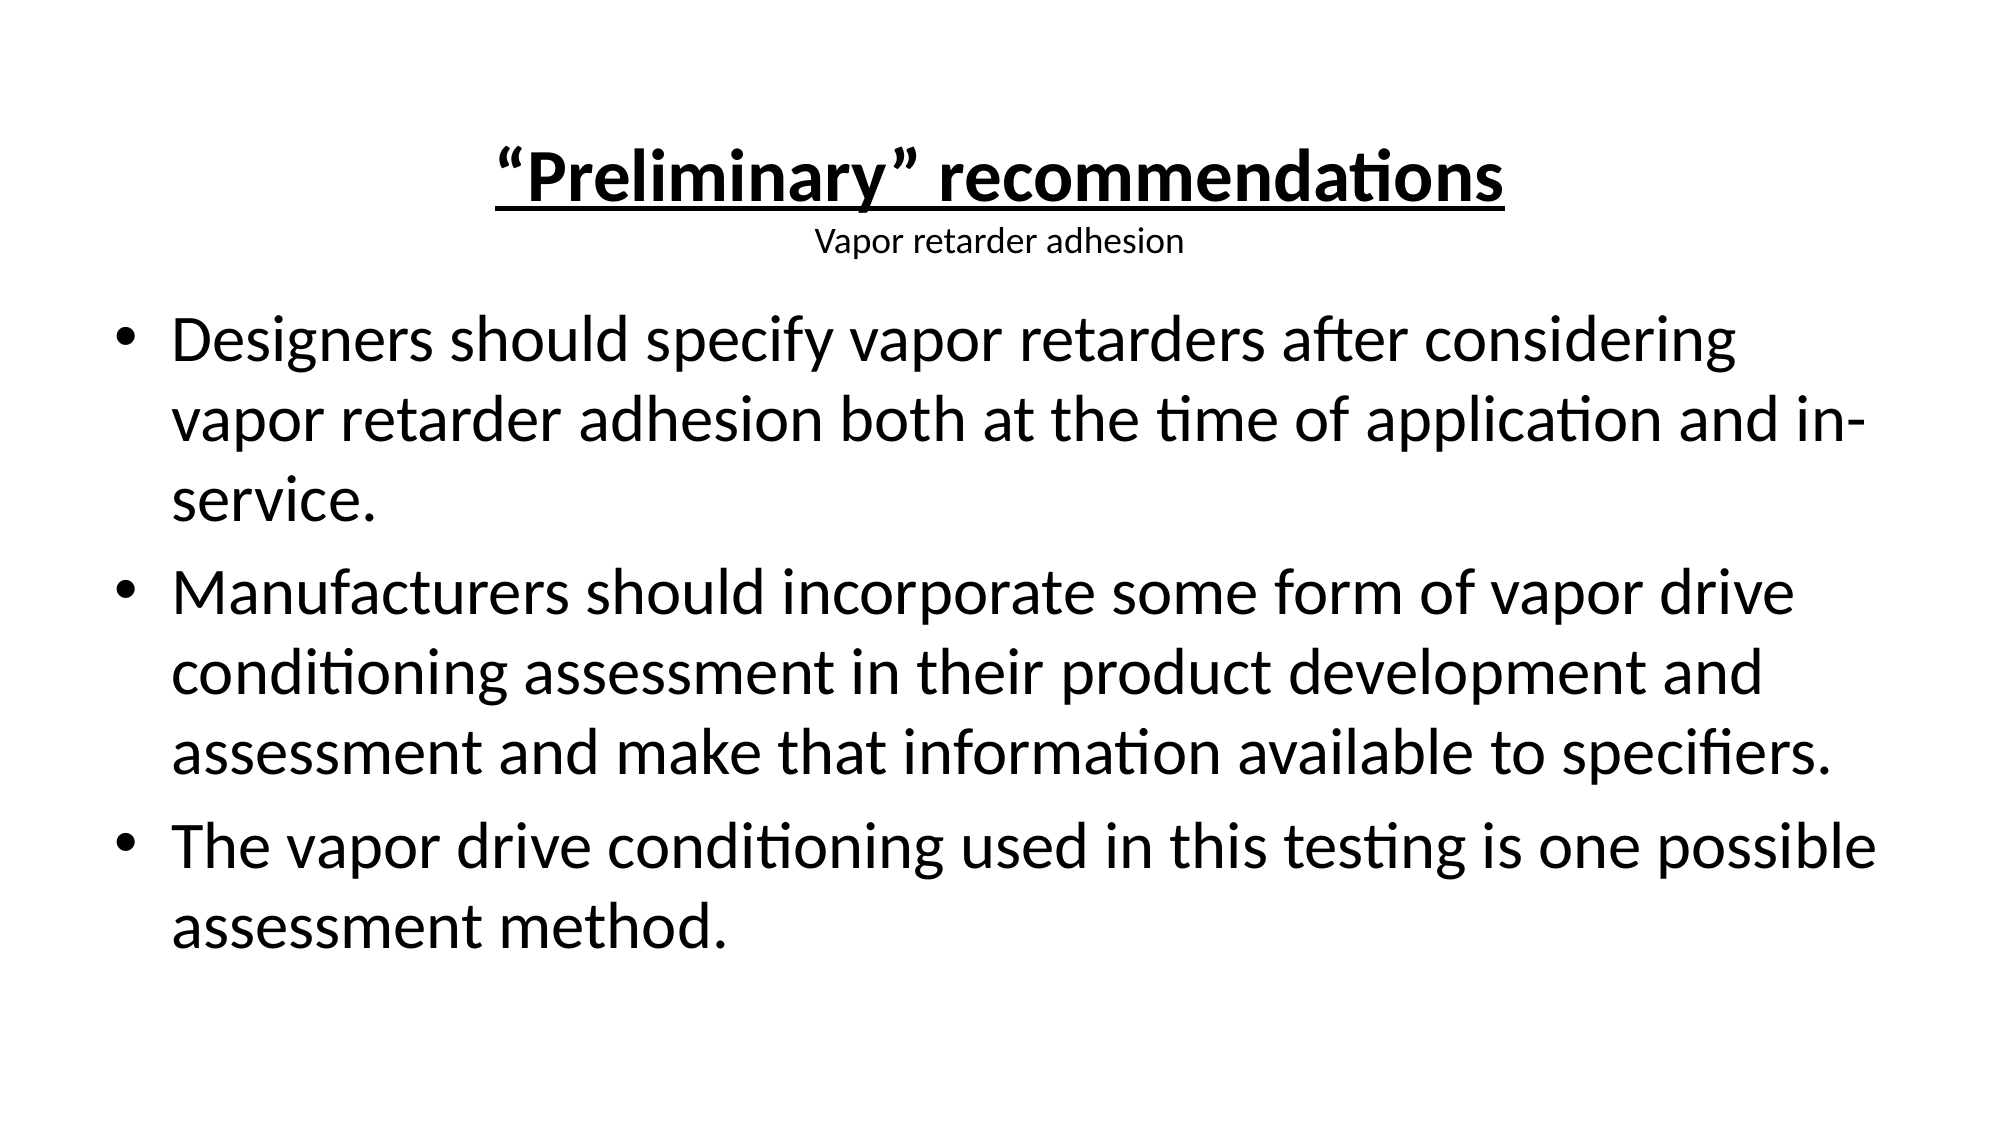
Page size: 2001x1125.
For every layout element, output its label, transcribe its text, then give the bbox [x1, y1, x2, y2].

list Designers should specify vapor retarders after considering vapor retarder adhesion both at the time of application and in-service. Manufacturers should incorporate some form of vapor drive conditioning assessment in their product development and assessment and make that information available to specifiers. The vapor drive conditioning used in this testing is one possible assessment method. [99, 287, 1900, 1030]
title “Preliminary” recommendations Vapor retarder adhesion [99, 99, 1900, 287]
